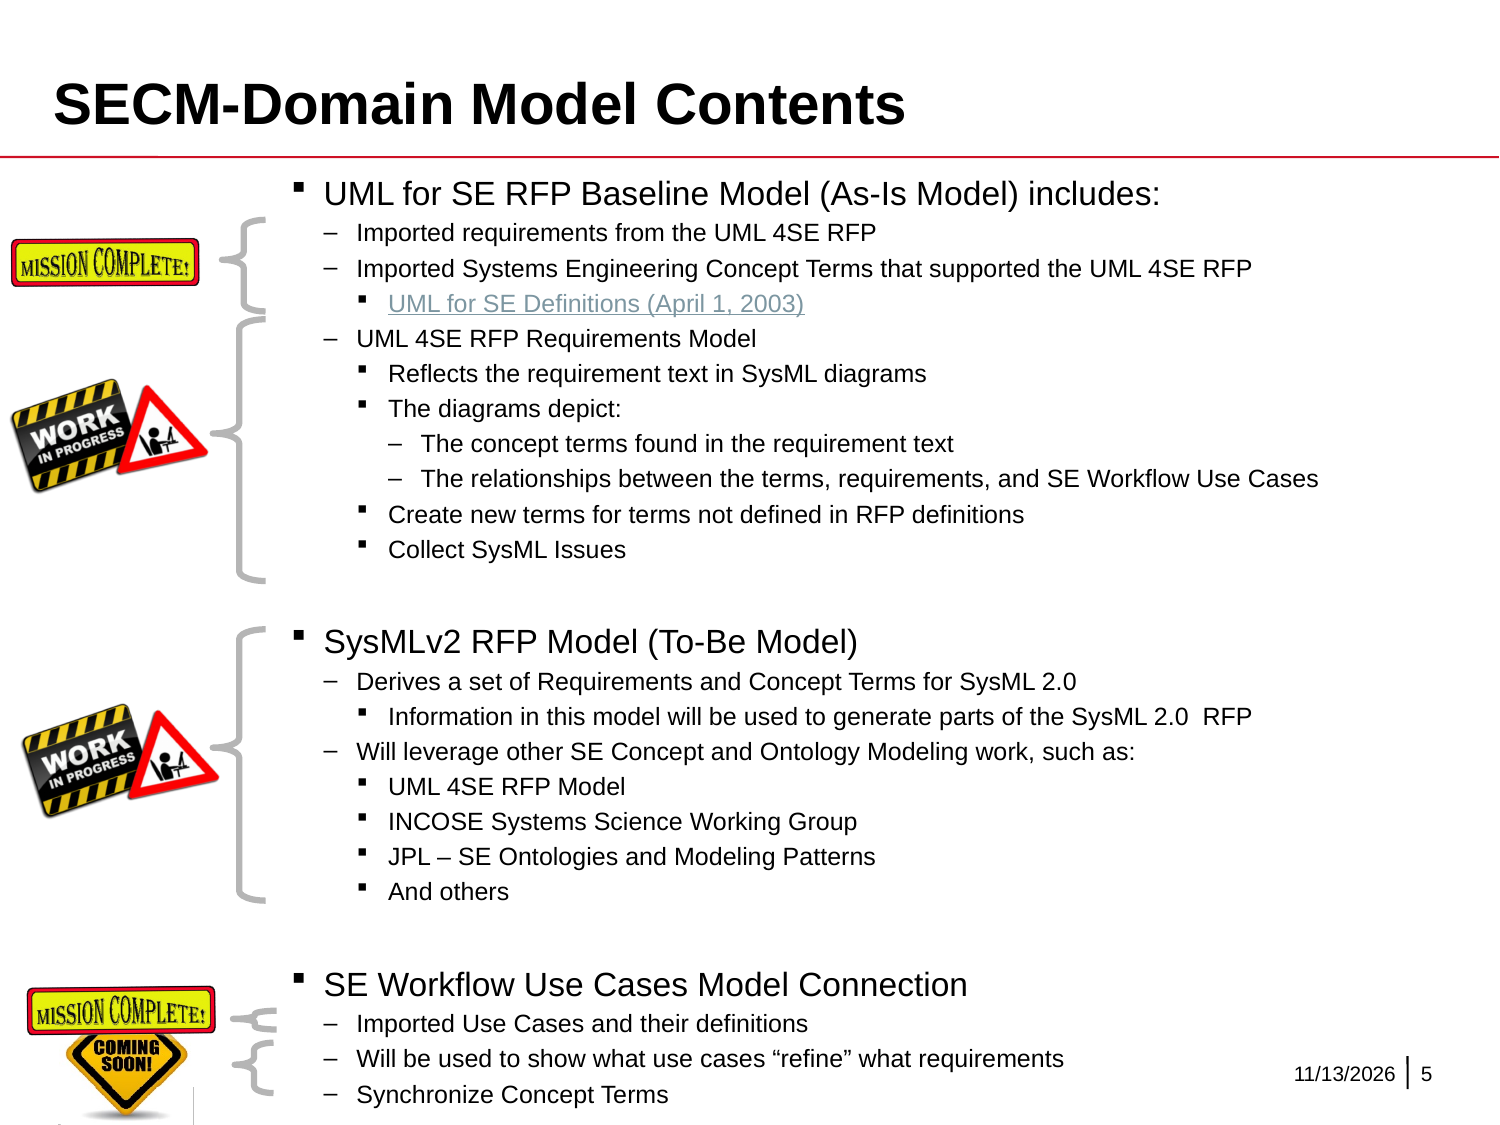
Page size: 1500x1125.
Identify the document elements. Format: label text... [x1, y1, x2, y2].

picture [14, 678, 225, 828]
slide_number 5 [1420, 1042, 1490, 1103]
picture [14, 929, 228, 1125]
title SECM-Domain Model Contents [38, 31, 1225, 144]
text_box [221, 628, 266, 902]
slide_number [1045, 1042, 1396, 1103]
picture [0, 180, 212, 345]
text_box [233, 1041, 274, 1094]
text_box [232, 1009, 277, 1031]
text_box [211, 318, 266, 582]
picture [3, 353, 214, 503]
list UML for SE RFP Baseline Model (As-Is Model) includes: Imported requirements from the UML 4SE RFP Imported Systems Engineering Concept Terms that supported the UML 4SE RFP UML for SE Definitions (April 1, 2003) UML 4SE RFP Requirements Model Reflects the requirement text in SysML diagrams The diagrams depict: The concept terms found in the requirement text The relationships between the terms, requirements, and SE Workflow Use Cases Create new terms for terms not defined in RFP definitions Collect SysML Issues SysMLv2 RFP Model (To-Be Model) Derives a set of Requirements and Concept Terms for SysML 2.0 Information in this model will be used to generate parts of the SysML 2.0 RFP Will leverage other SE Concept and Ontology Modeling work, such as: UML 4SE RFP Model INCOSE Systems Science Working Group JPL – SE Ontologies and Modeling Patterns And others SE Workflow Use Cases Model Connection Imported Use Cases and their definitions Will be used to show what use cases “refine” what requirements Synchronize Concept Terms [276, 164, 1490, 1125]
text_box [221, 219, 266, 313]
